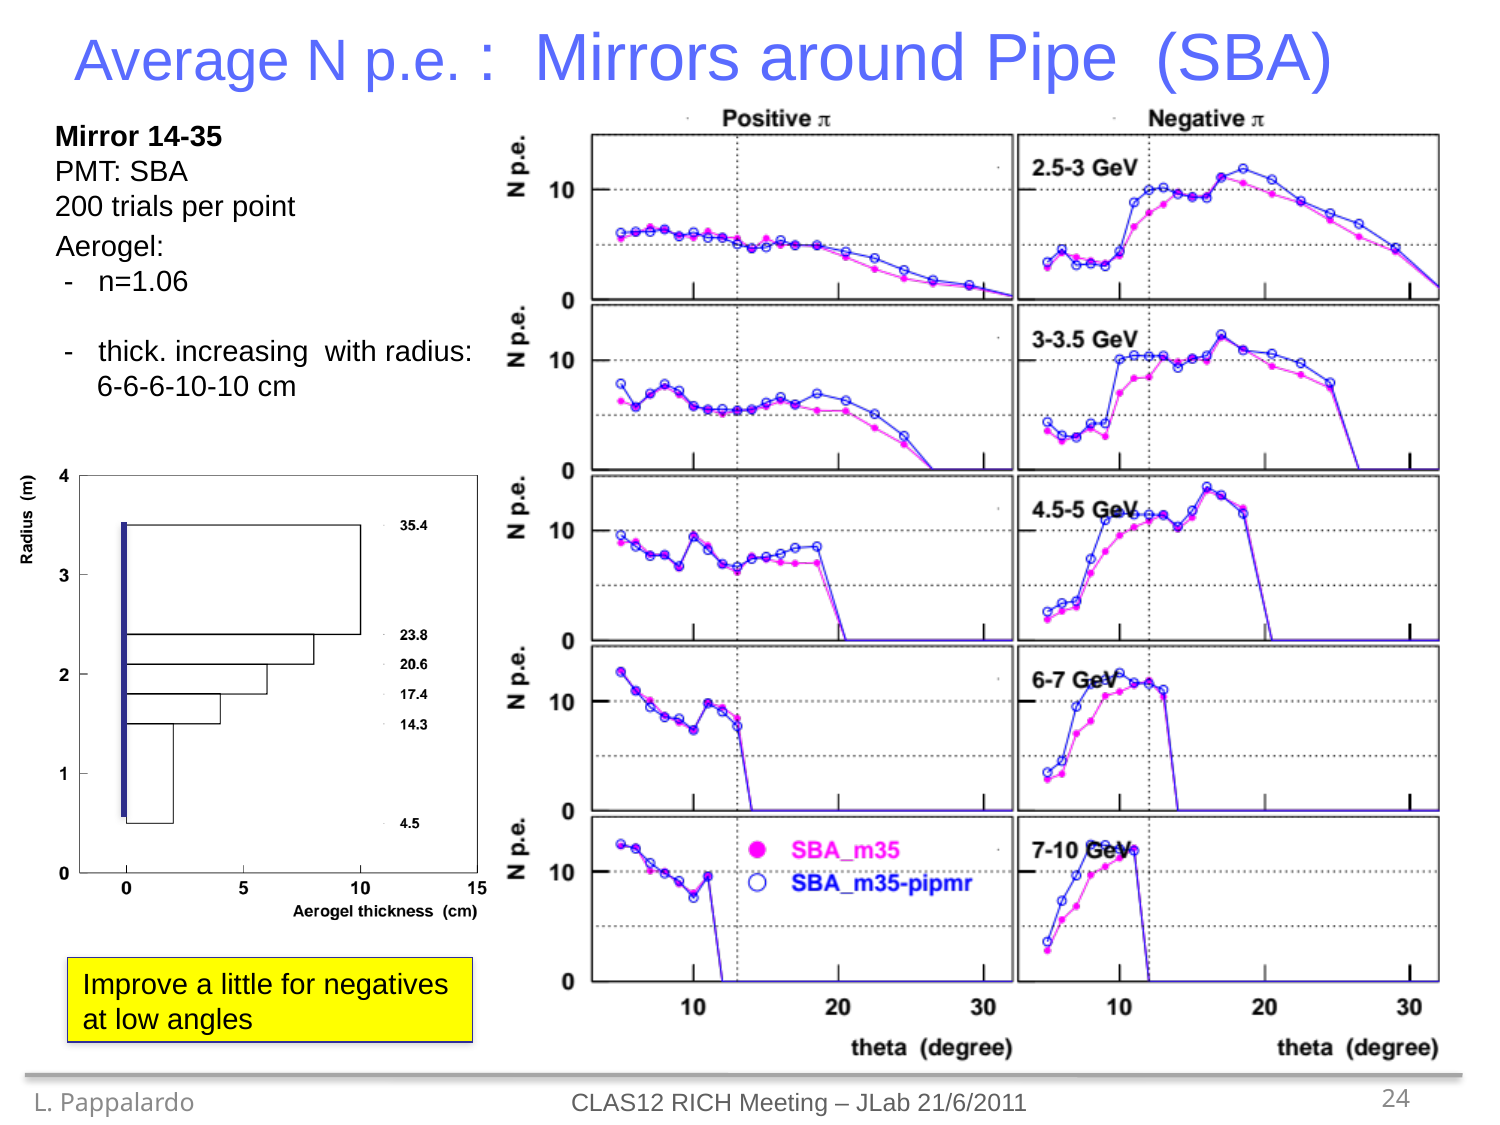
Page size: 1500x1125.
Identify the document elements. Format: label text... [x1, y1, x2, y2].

text_box Improve a little for negatives at low angles [67, 959, 418, 1043]
text_box Aerogel: - n=1.06 - thick. increasing with radius: 6-6-6-10-10 cm [40, 219, 418, 410]
picture [0, 22, 1500, 1125]
text_box Average N p.e. : Mirrors around Pipe (SBA) [59, 5, 1350, 101]
text_box L. Pappalardo [18, 1063, 369, 1124]
text_box Mirror 14-35 PMT: SBA 200 trials per point [40, 109, 312, 230]
